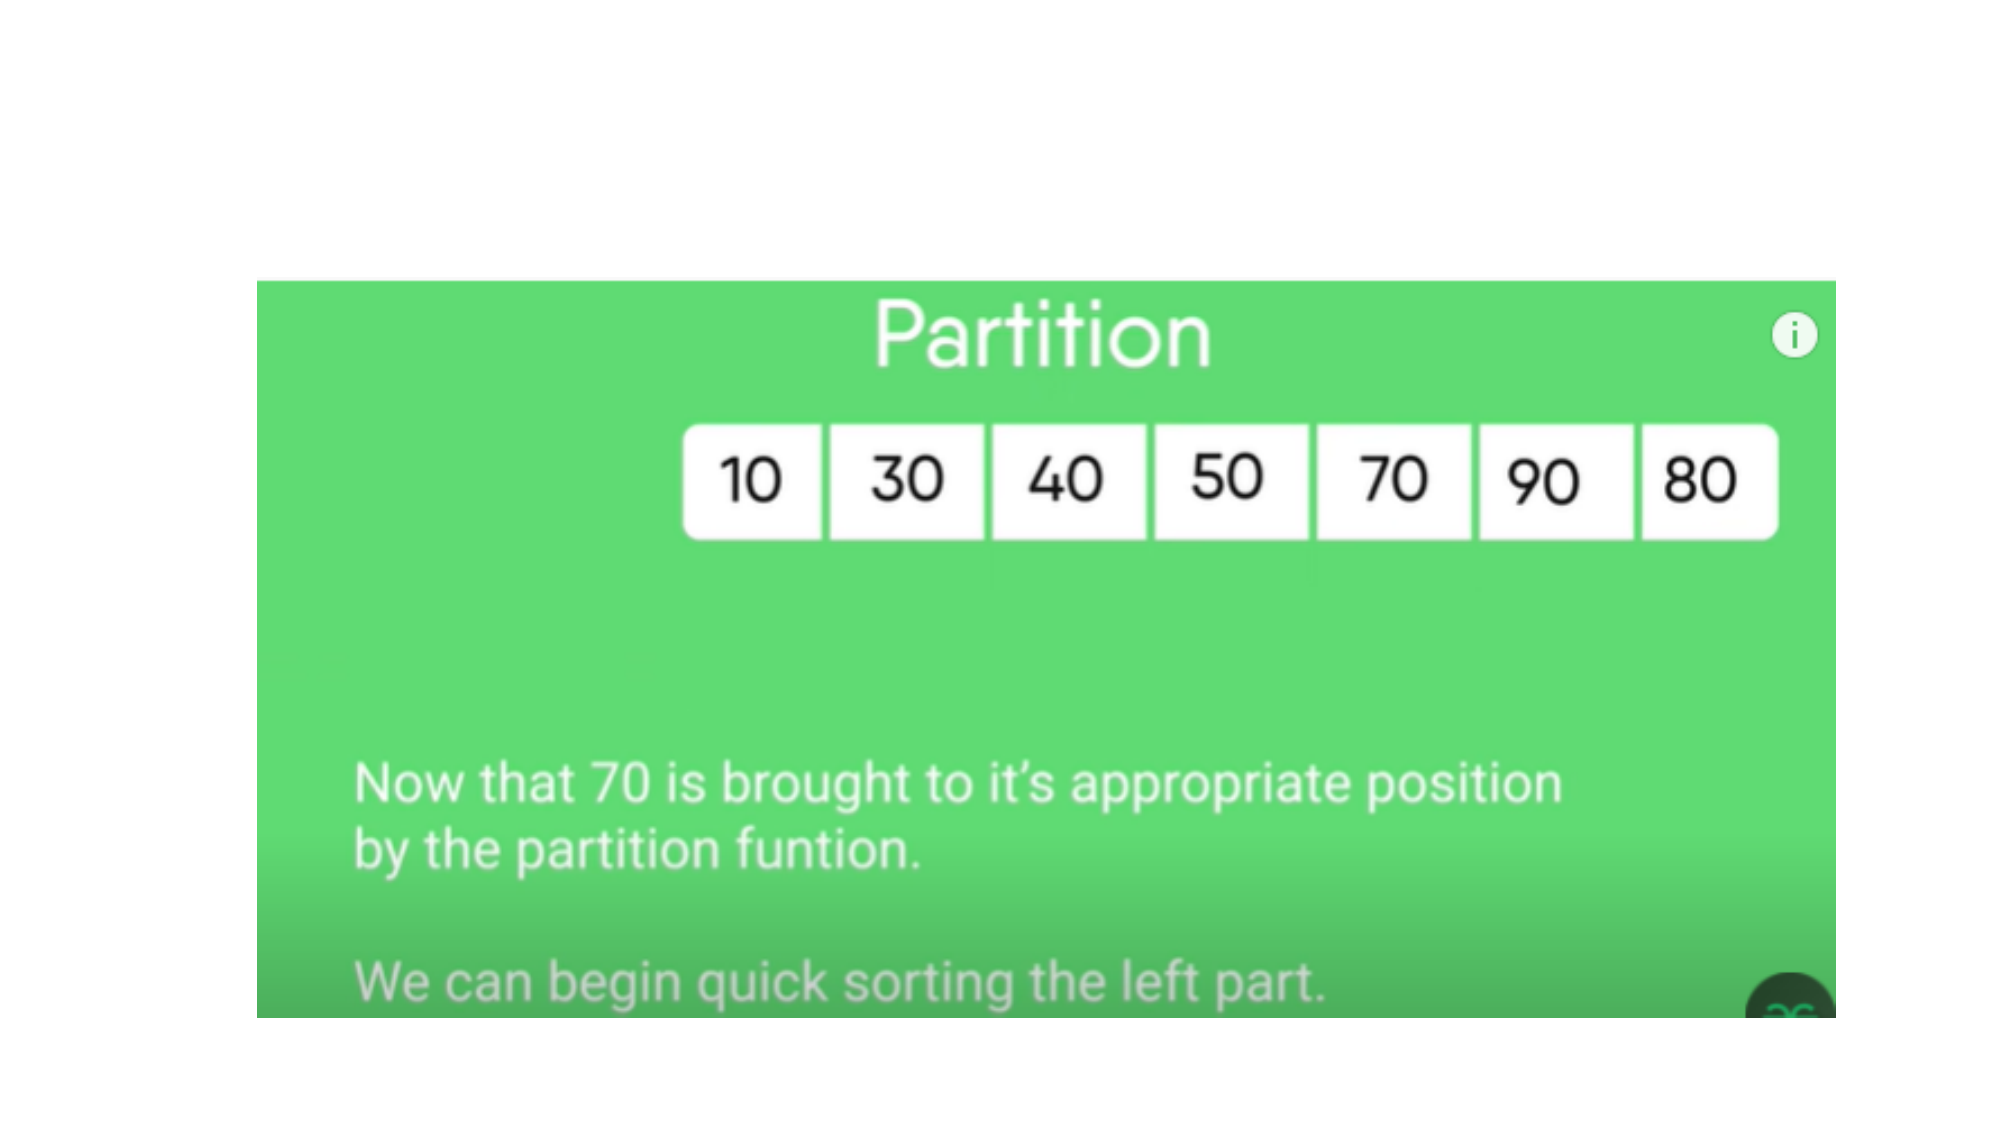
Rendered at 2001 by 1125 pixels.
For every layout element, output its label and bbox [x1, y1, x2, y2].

list [257, 277, 1836, 1018]
